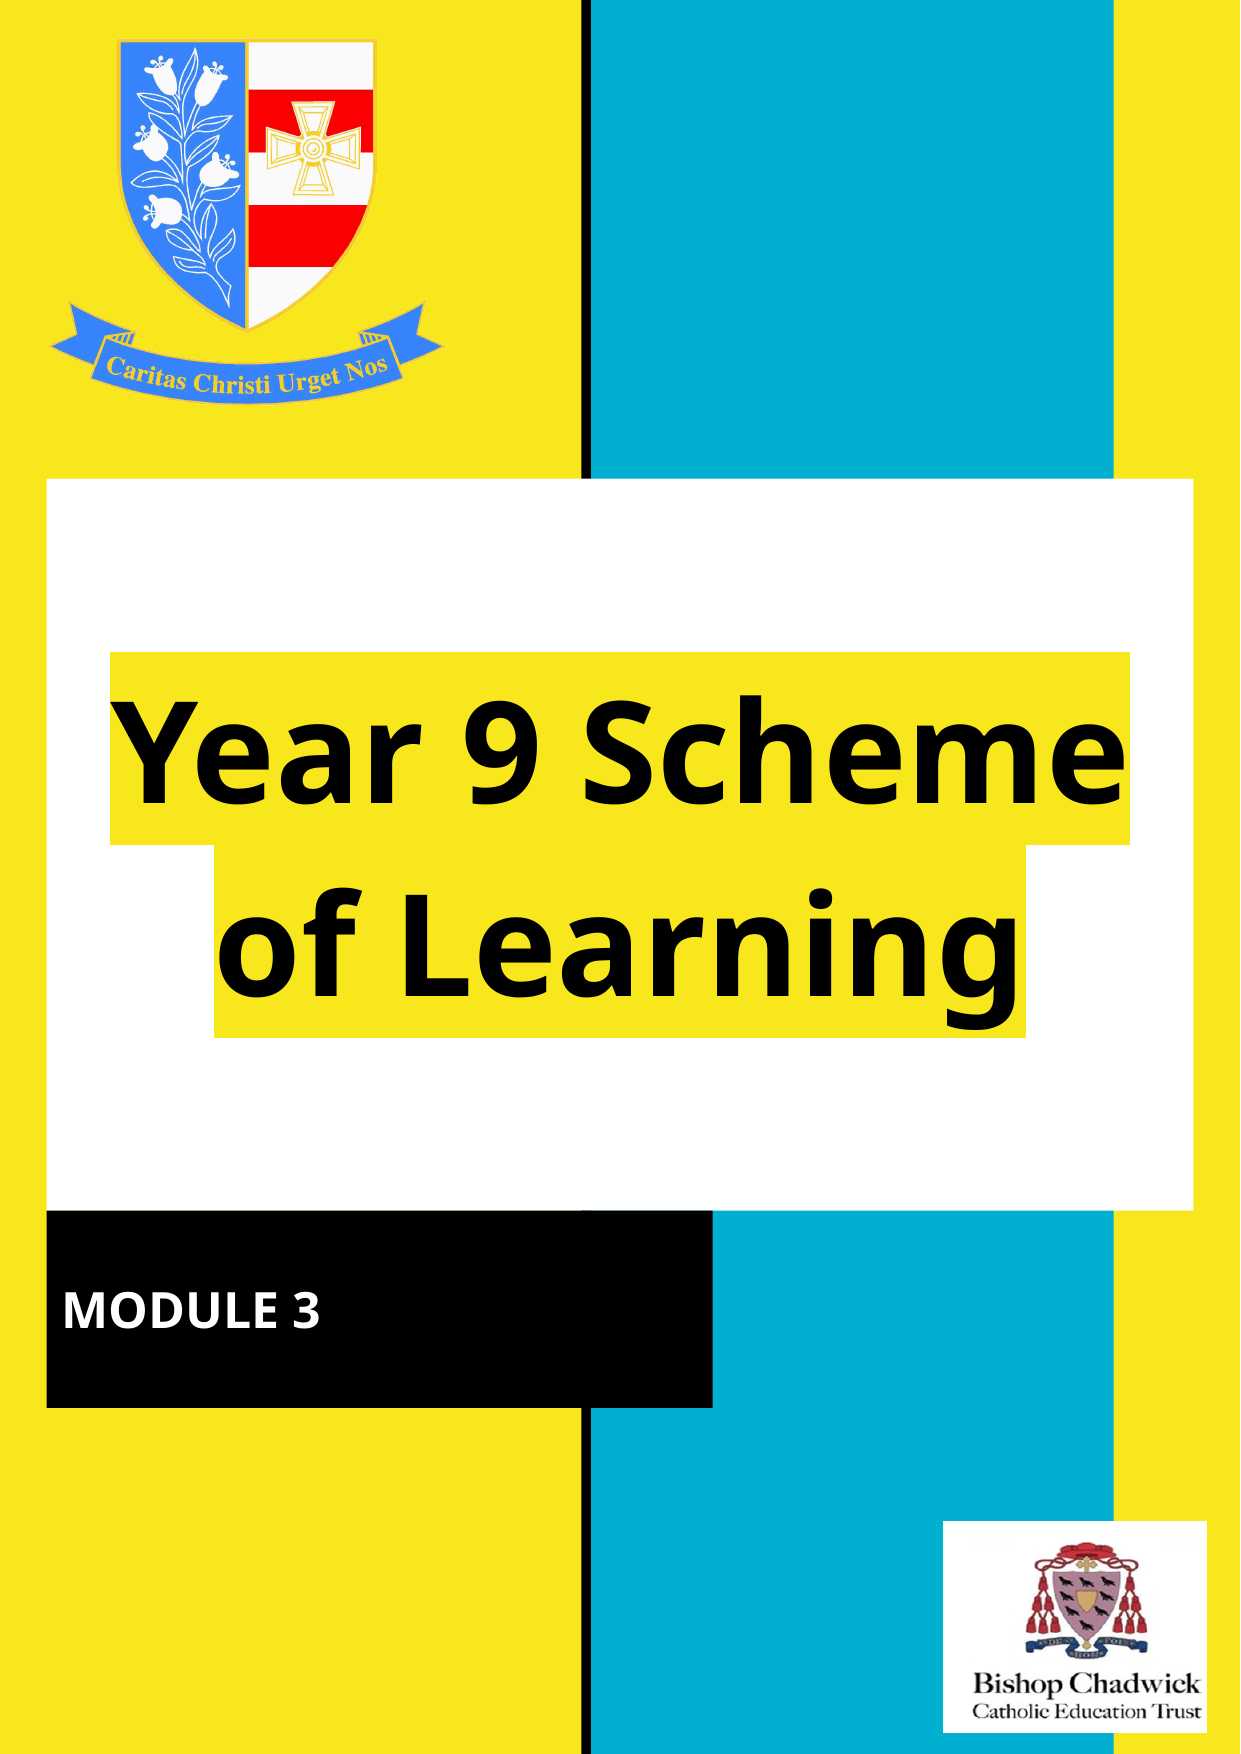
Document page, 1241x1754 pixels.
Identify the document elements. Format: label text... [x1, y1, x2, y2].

title Year 9 Scheme of Learning [46, 478, 1194, 1211]
subtitle MODULE 3 [46, 1210, 713, 1408]
picture [46, 38, 447, 406]
picture [943, 1521, 1208, 1733]
